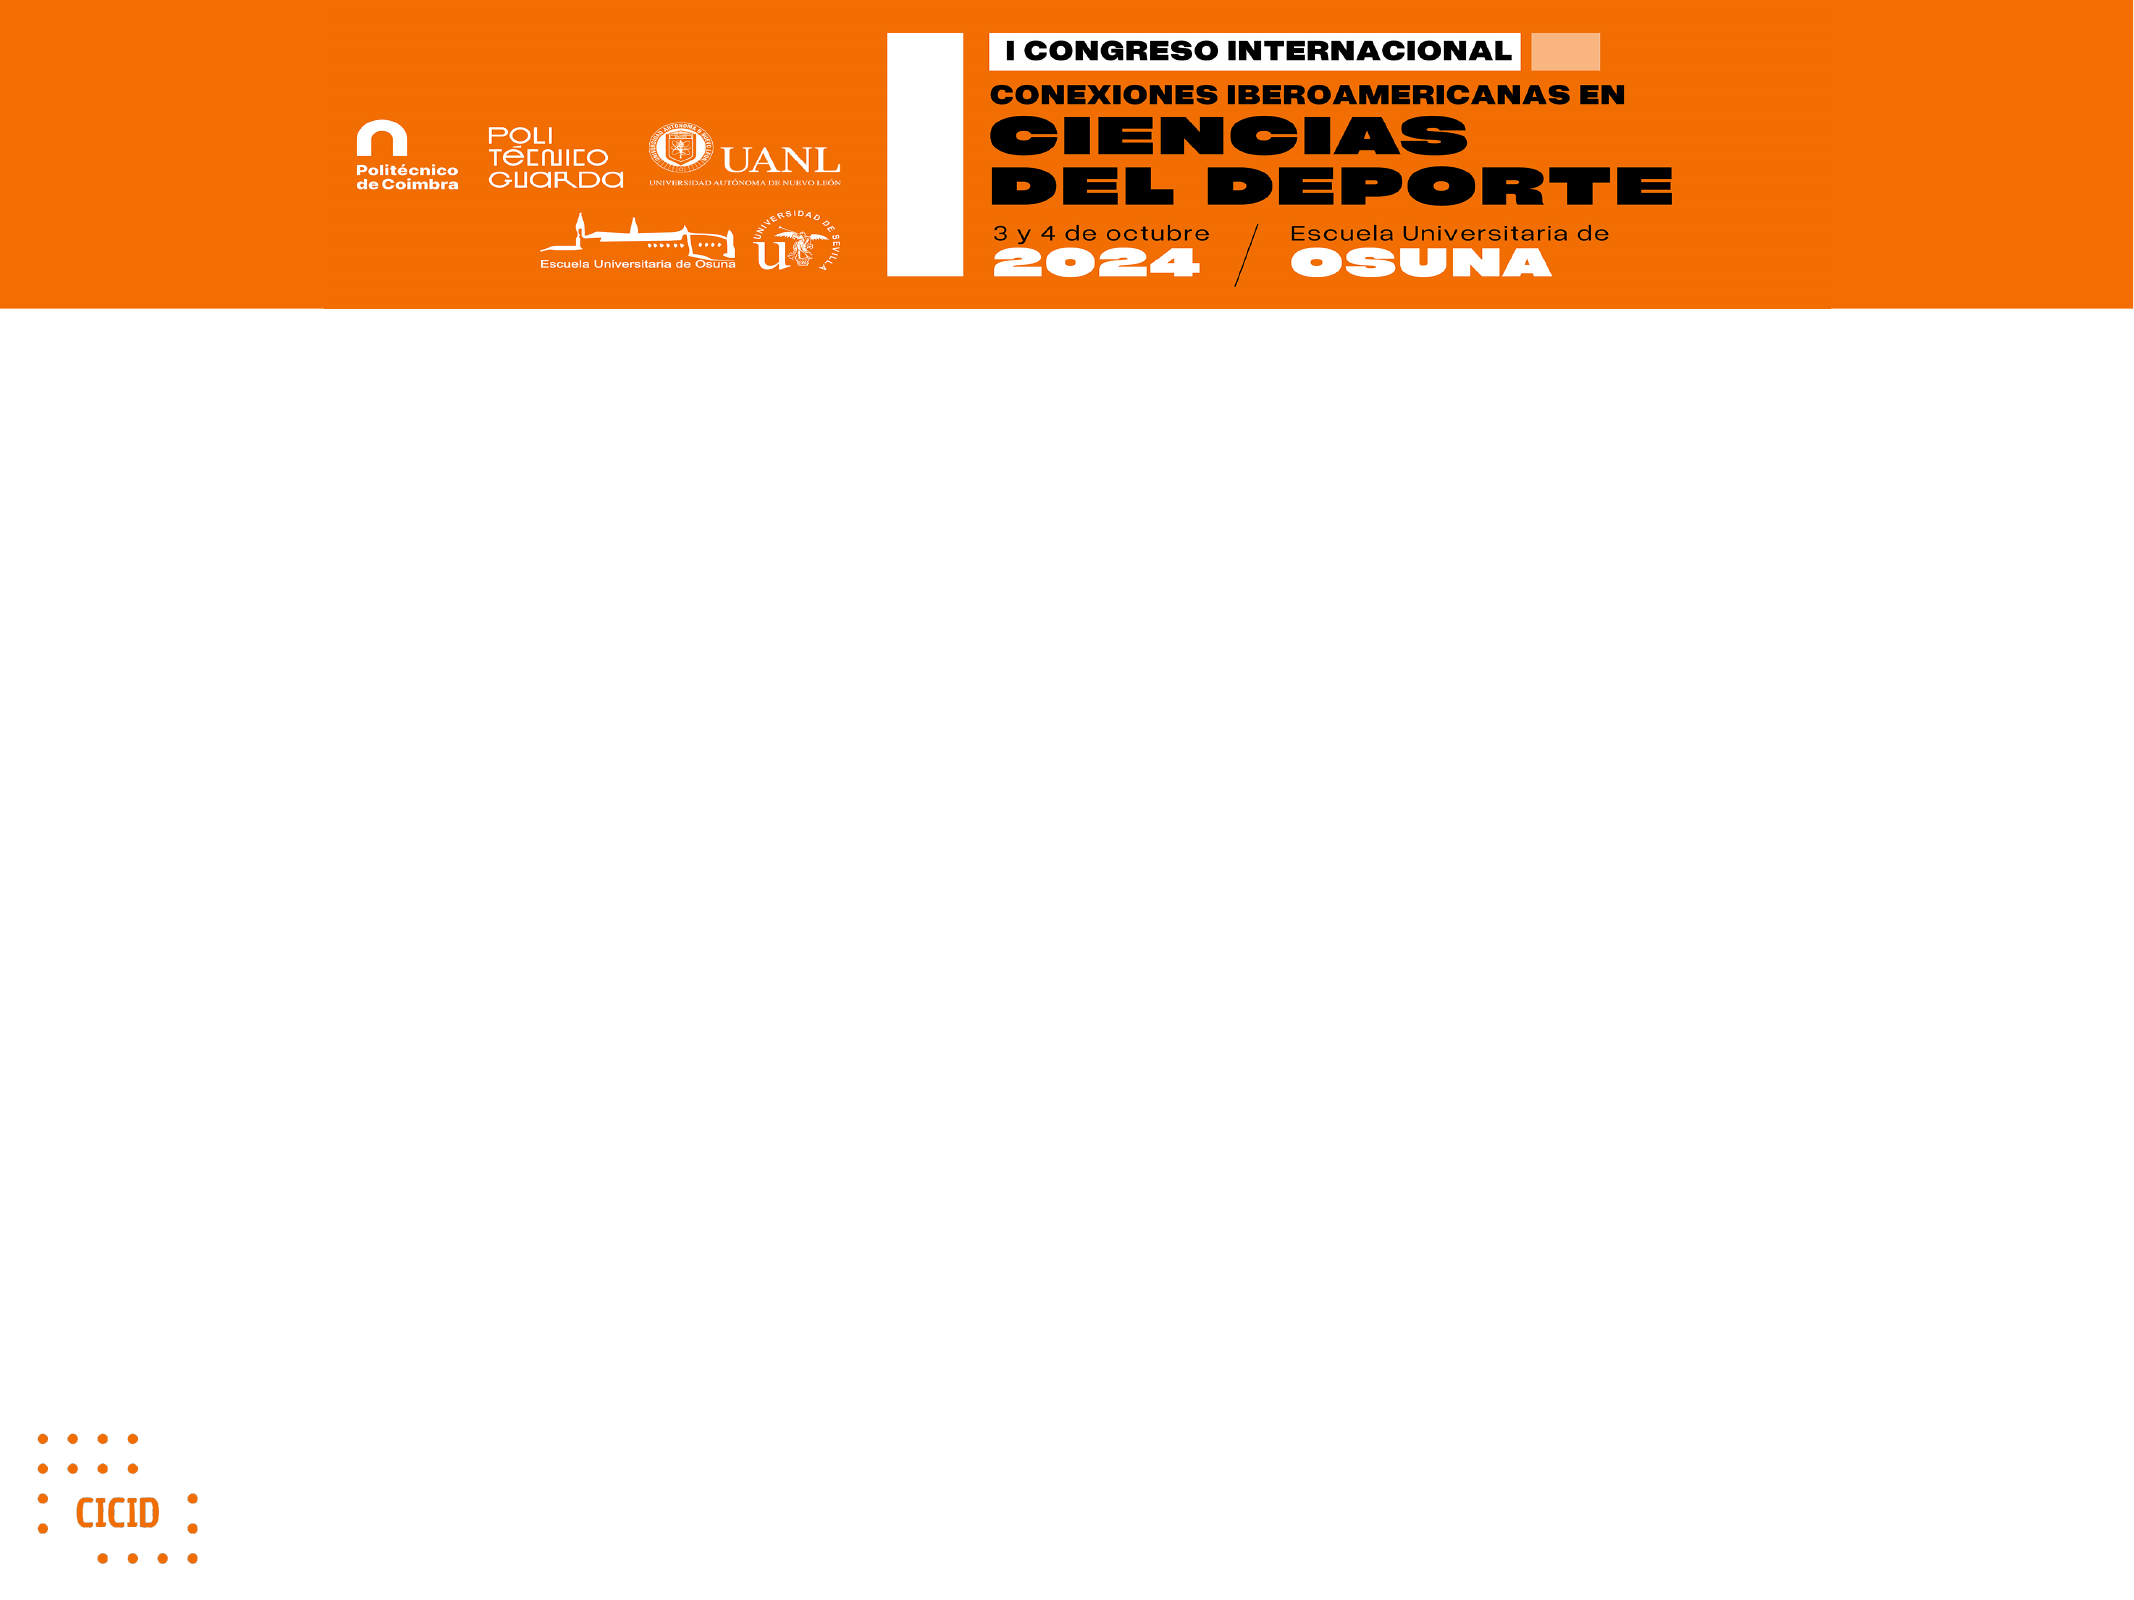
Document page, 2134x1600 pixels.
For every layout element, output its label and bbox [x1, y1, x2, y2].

picture [29, 1421, 207, 1574]
text_box [0, 0, 2134, 309]
